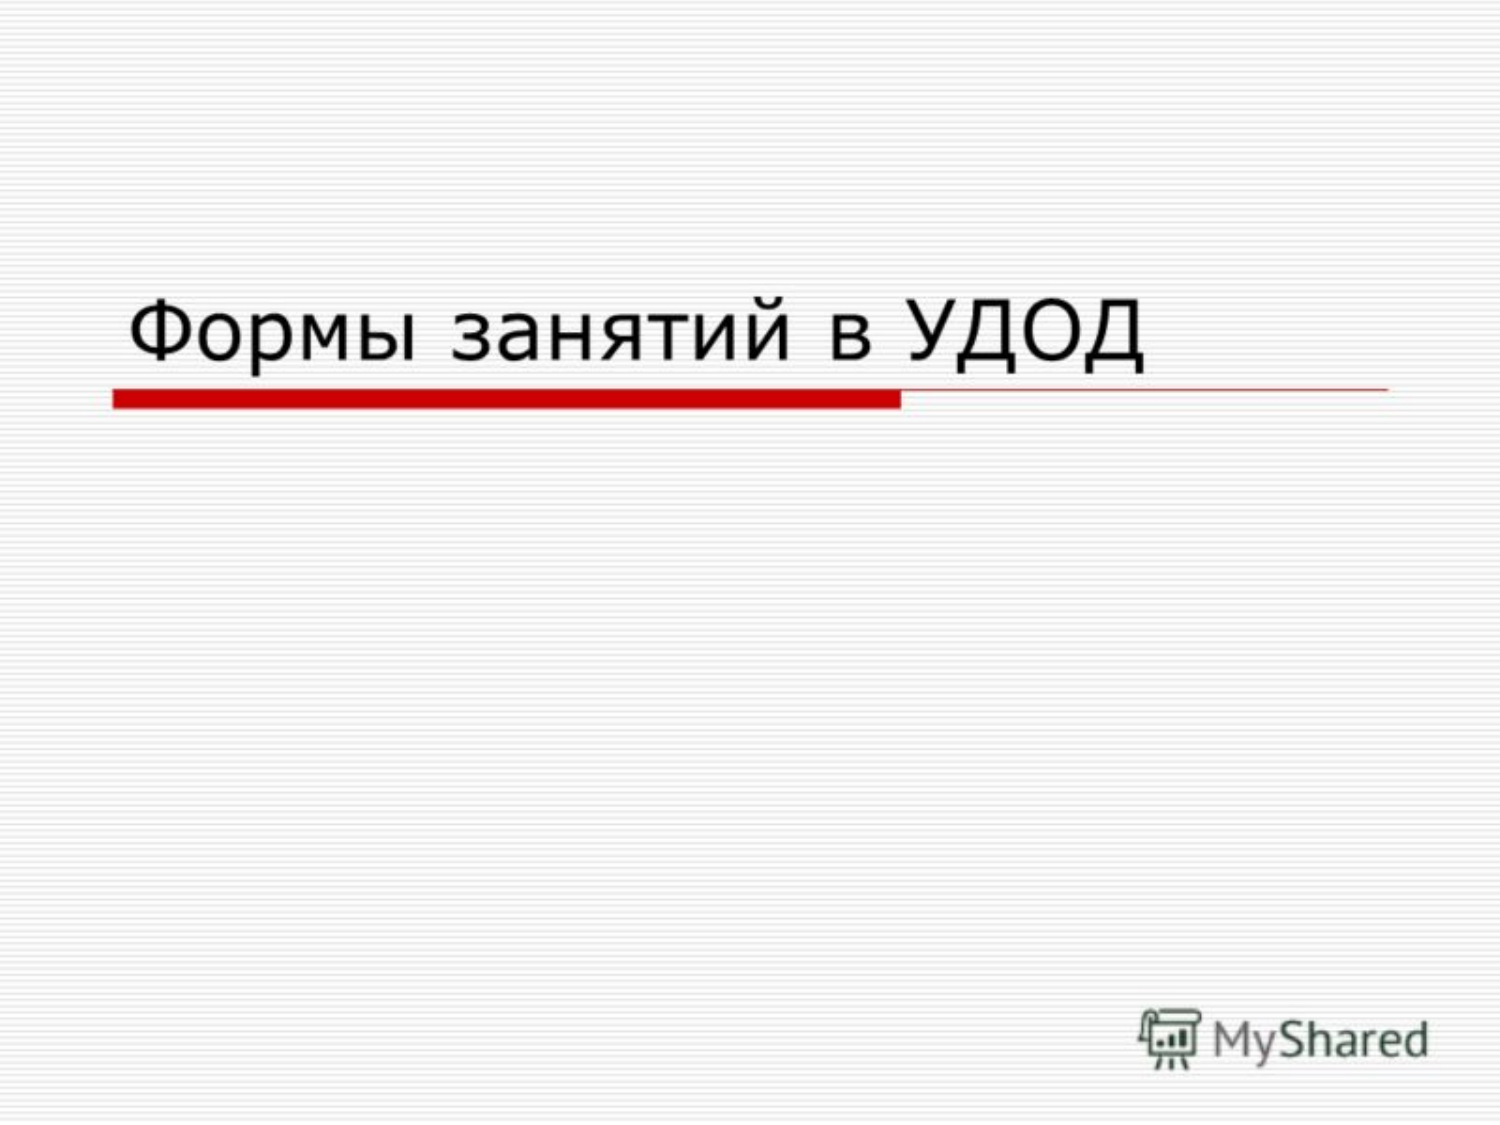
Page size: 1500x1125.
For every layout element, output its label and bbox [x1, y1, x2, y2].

list [0, 0, 1500, 1125]
